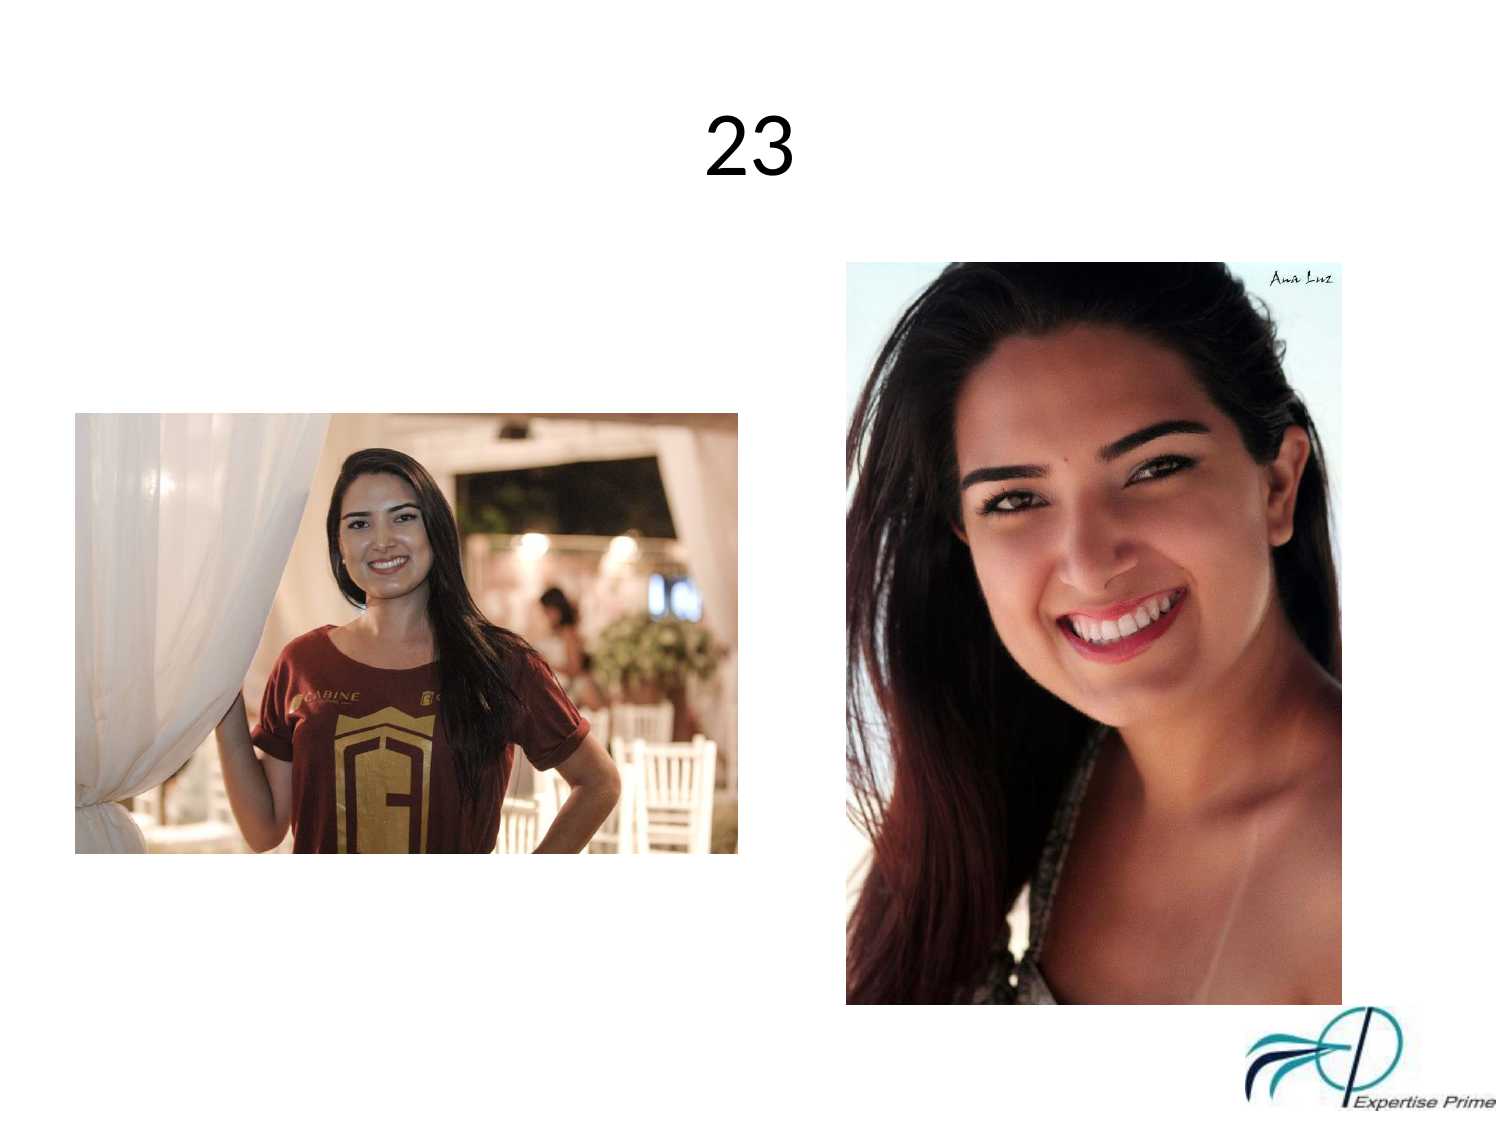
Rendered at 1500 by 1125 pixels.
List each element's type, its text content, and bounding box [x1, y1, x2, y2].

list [845, 262, 1342, 1006]
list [74, 413, 738, 854]
picture [1245, 1006, 1496, 1112]
title 23 [75, 45, 1425, 233]
